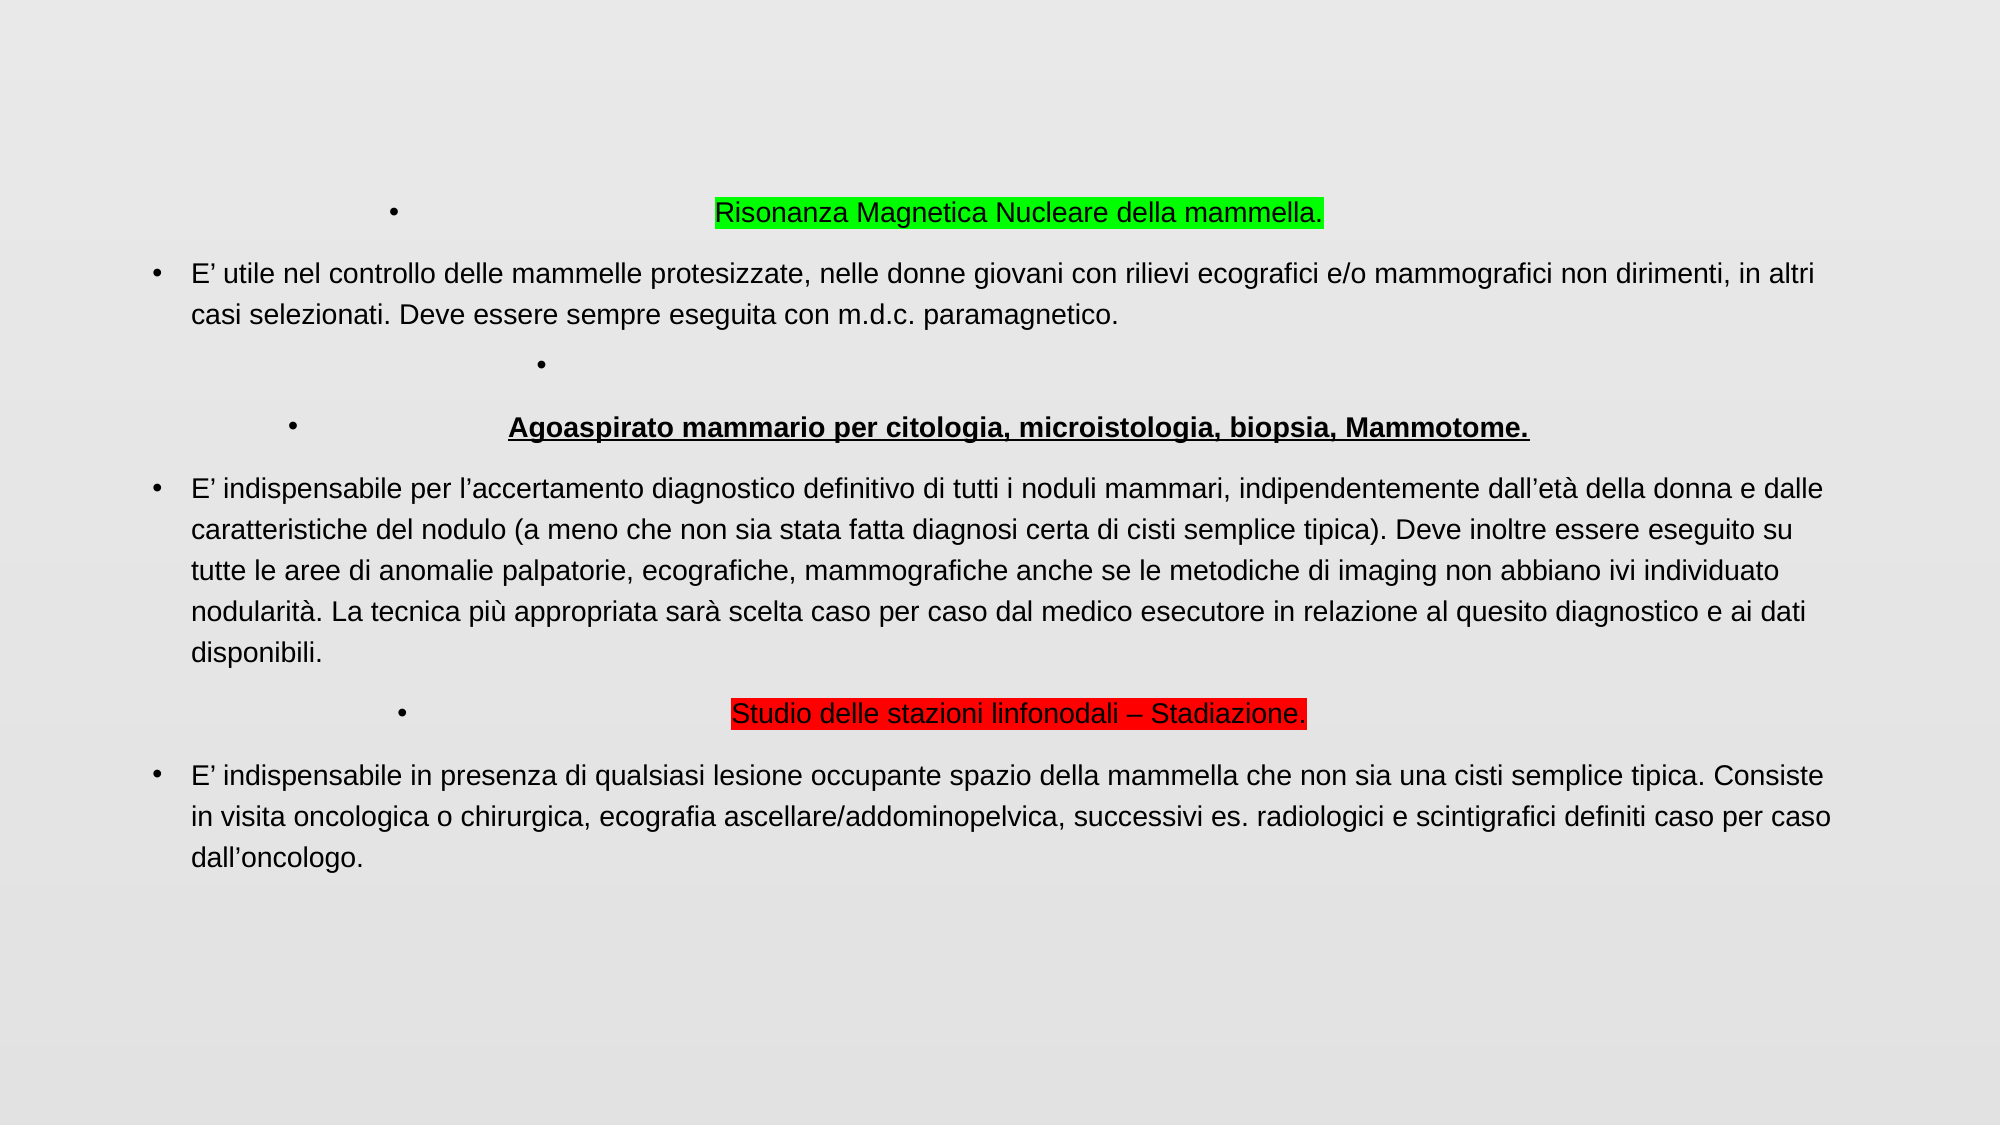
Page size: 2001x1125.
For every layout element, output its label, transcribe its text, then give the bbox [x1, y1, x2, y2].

list Risonanza Magnetica Nucleare della mammella. E’ utile nel controllo delle mammelle protesizzate, nelle donne giovani con rilievi ecografici e/o mammografici non dirimenti, in altri casi selezionati. Deve essere sempre eseguita con m.d.c. paramagnetico. Agoaspirato mammario per citologia, microistologia, biopsia, Mammotome. E’ indispensabile per l’accertamento diagnostico definitivo di tutti i noduli mammari, indipendentemente dall’età della donna e dalle caratteristiche del nodulo (a meno che non sia stata fatta diagnosi certa di cisti semplice tipica). Deve inoltre essere eseguito su tutte le aree di anomalie palpatorie, ecografiche, mammografiche anche se le metodiche di imaging non abbiano ivi individuato nodularità. La tecnica più appropriata sarà scelta caso per caso dal medico esecutore in relazione al quesito diagnostico e ai dati disponibili. Studio delle stazioni linfonodali – Stadiazione. E’ indispensabile in presenza di qualsiasi lesione occupante spazio della mammella che non sia una cisti semplice tipica. Consiste in visita oncologica o chirurgica, ecografia ascellare/addominopelvica, successivi es. radiologici e scintigrafici definiti caso per caso dall’oncologo. [137, 179, 1863, 894]
